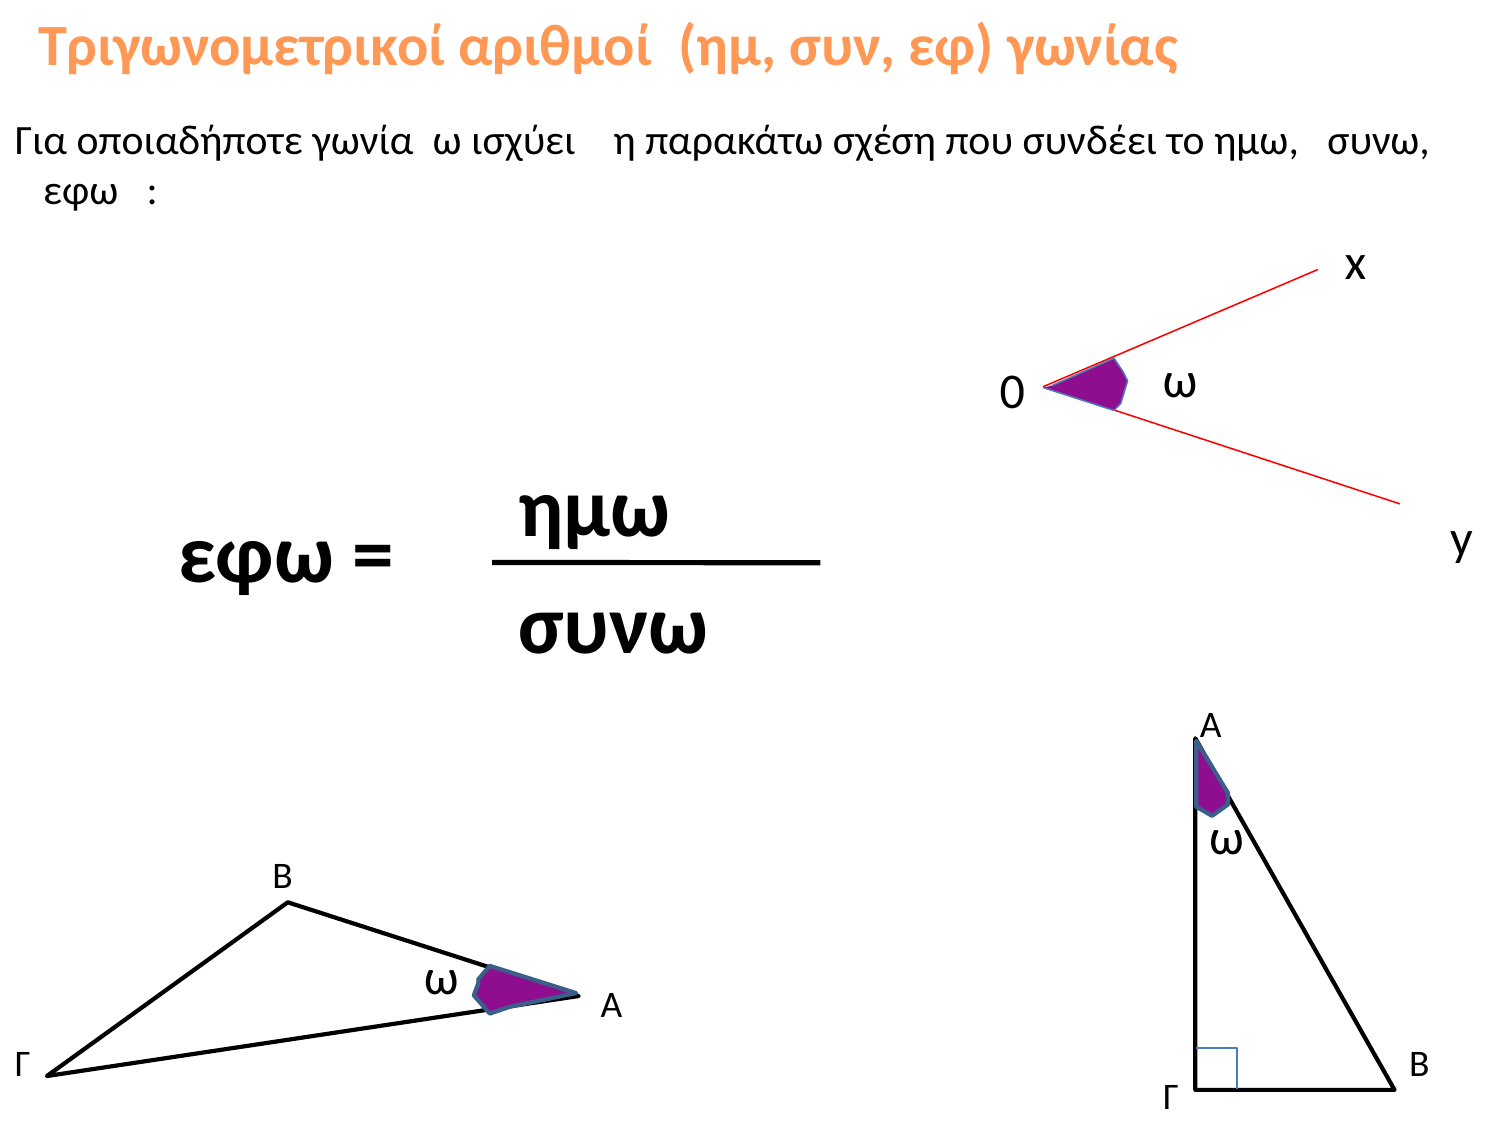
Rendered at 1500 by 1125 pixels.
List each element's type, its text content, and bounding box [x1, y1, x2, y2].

text_box [59, 904, 480, 1077]
text_box Για οποιαδήποτε γωνία ω ισχύει η παρακάτω σχέση που συνδέει το ημω, συνω, εφω : [0, 105, 1453, 221]
text_box [1193, 872, 1397, 1092]
text_box Α [585, 972, 645, 1033]
text_box εφω = [164, 492, 503, 607]
text_box [1196, 1047, 1238, 1089]
text_box Γ [1148, 1064, 1207, 1125]
text_box ω [386, 937, 575, 1013]
text_box συνω [503, 562, 856, 678]
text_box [1042, 386, 1401, 505]
text_box Τριγωνομετρικοί αριθμοί (ημ, συν, εφ) γωνίας [23, 0, 1500, 85]
text_box Α [1185, 692, 1244, 753]
text_box ημω [503, 445, 856, 561]
text_box ω [1171, 796, 1360, 872]
text_box Β [257, 843, 317, 904]
text_box Β [1394, 1031, 1453, 1091]
text_box Γ [0, 1031, 59, 1091]
text_box [1194, 738, 1231, 796]
text_box y [1435, 498, 1488, 574]
text_box x [1329, 222, 1382, 298]
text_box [1042, 269, 1319, 386]
text_box 0 [984, 351, 1037, 427]
